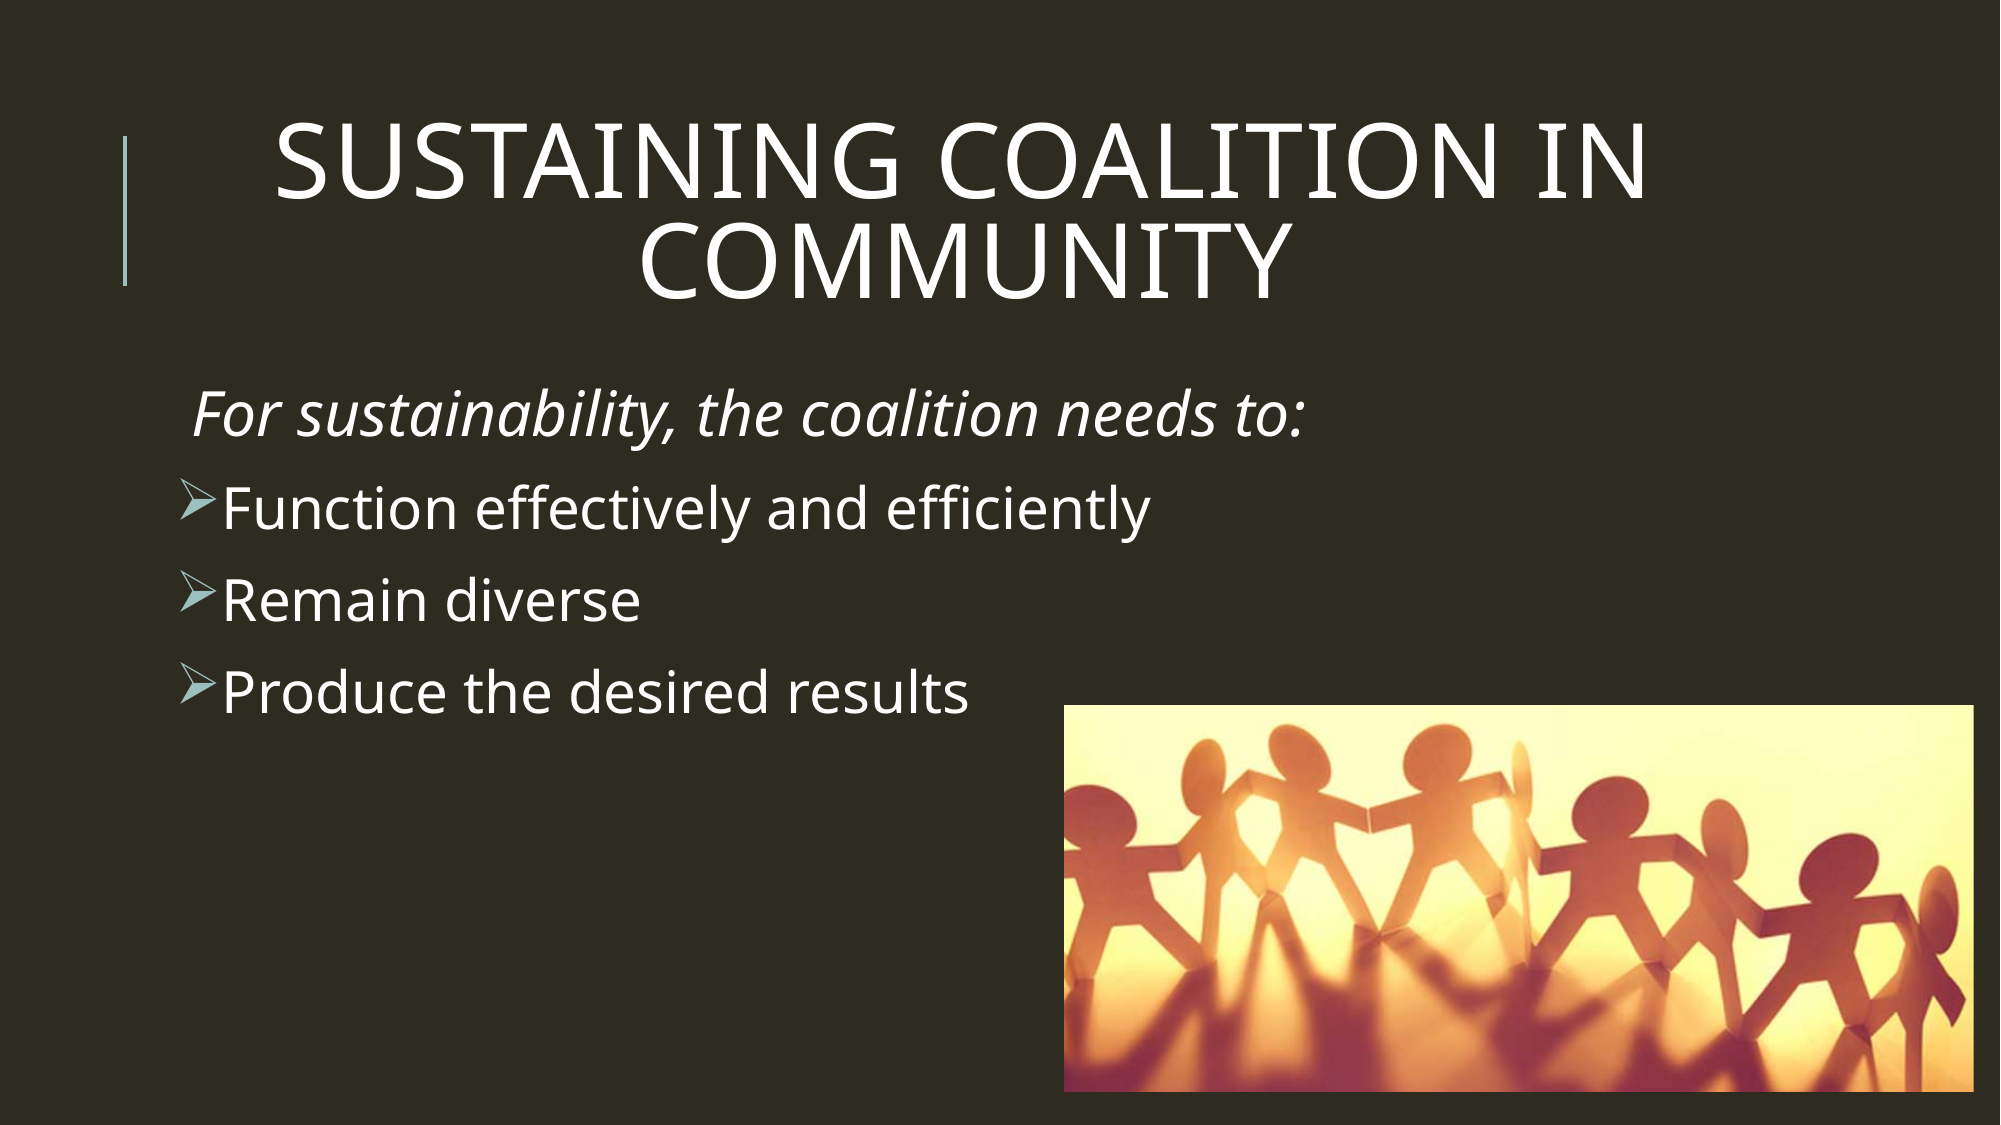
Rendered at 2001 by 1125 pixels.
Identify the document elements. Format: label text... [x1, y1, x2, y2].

title Sustaining Coalition in Community [168, 96, 1763, 342]
picture [1063, 704, 1974, 1093]
list For sustainability, the coalition needs to: Function effectively and efficiently Remain diverse Produce the desired results [168, 375, 1763, 1035]
